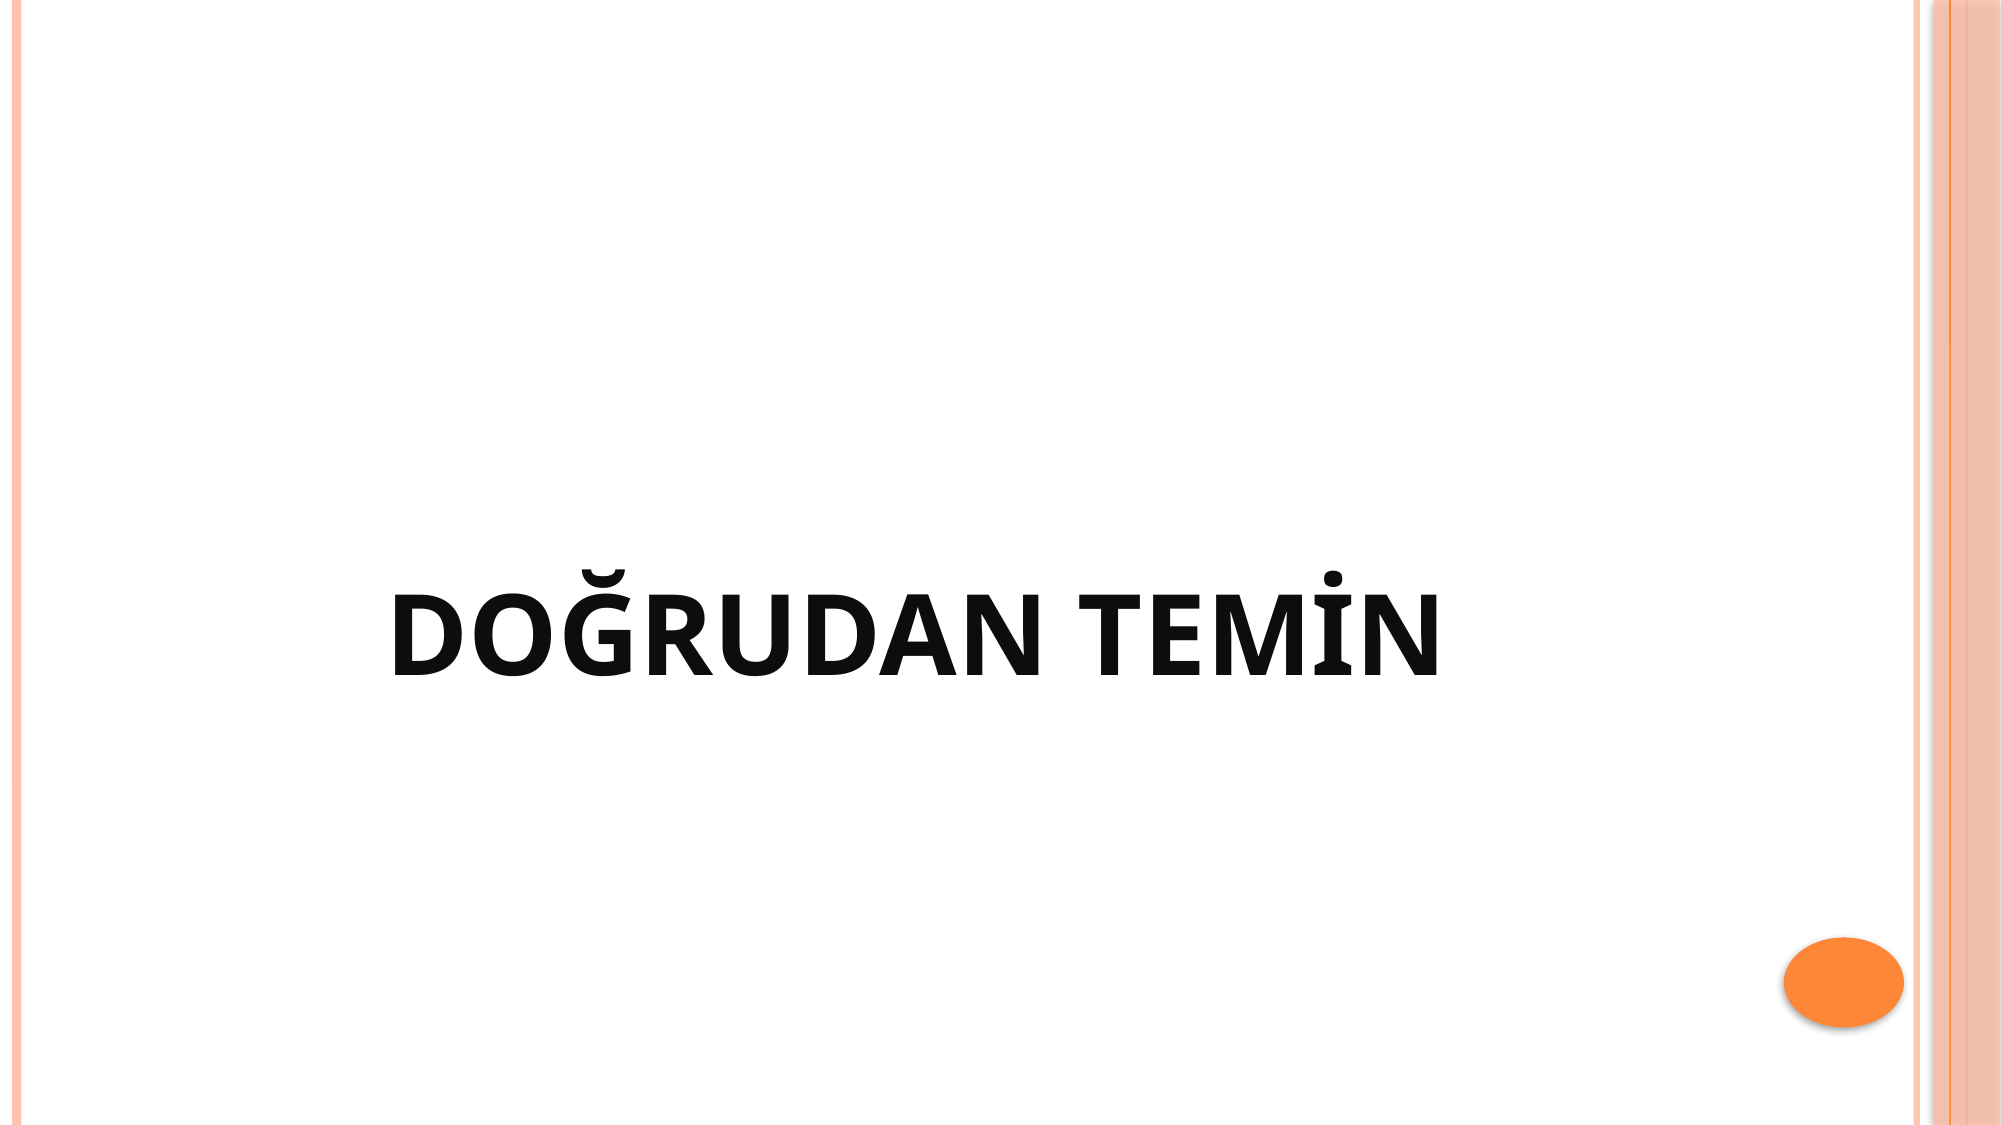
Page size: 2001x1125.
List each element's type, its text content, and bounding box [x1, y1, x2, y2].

list DOĞRUDAN TEMİN [99, 262, 1734, 1062]
